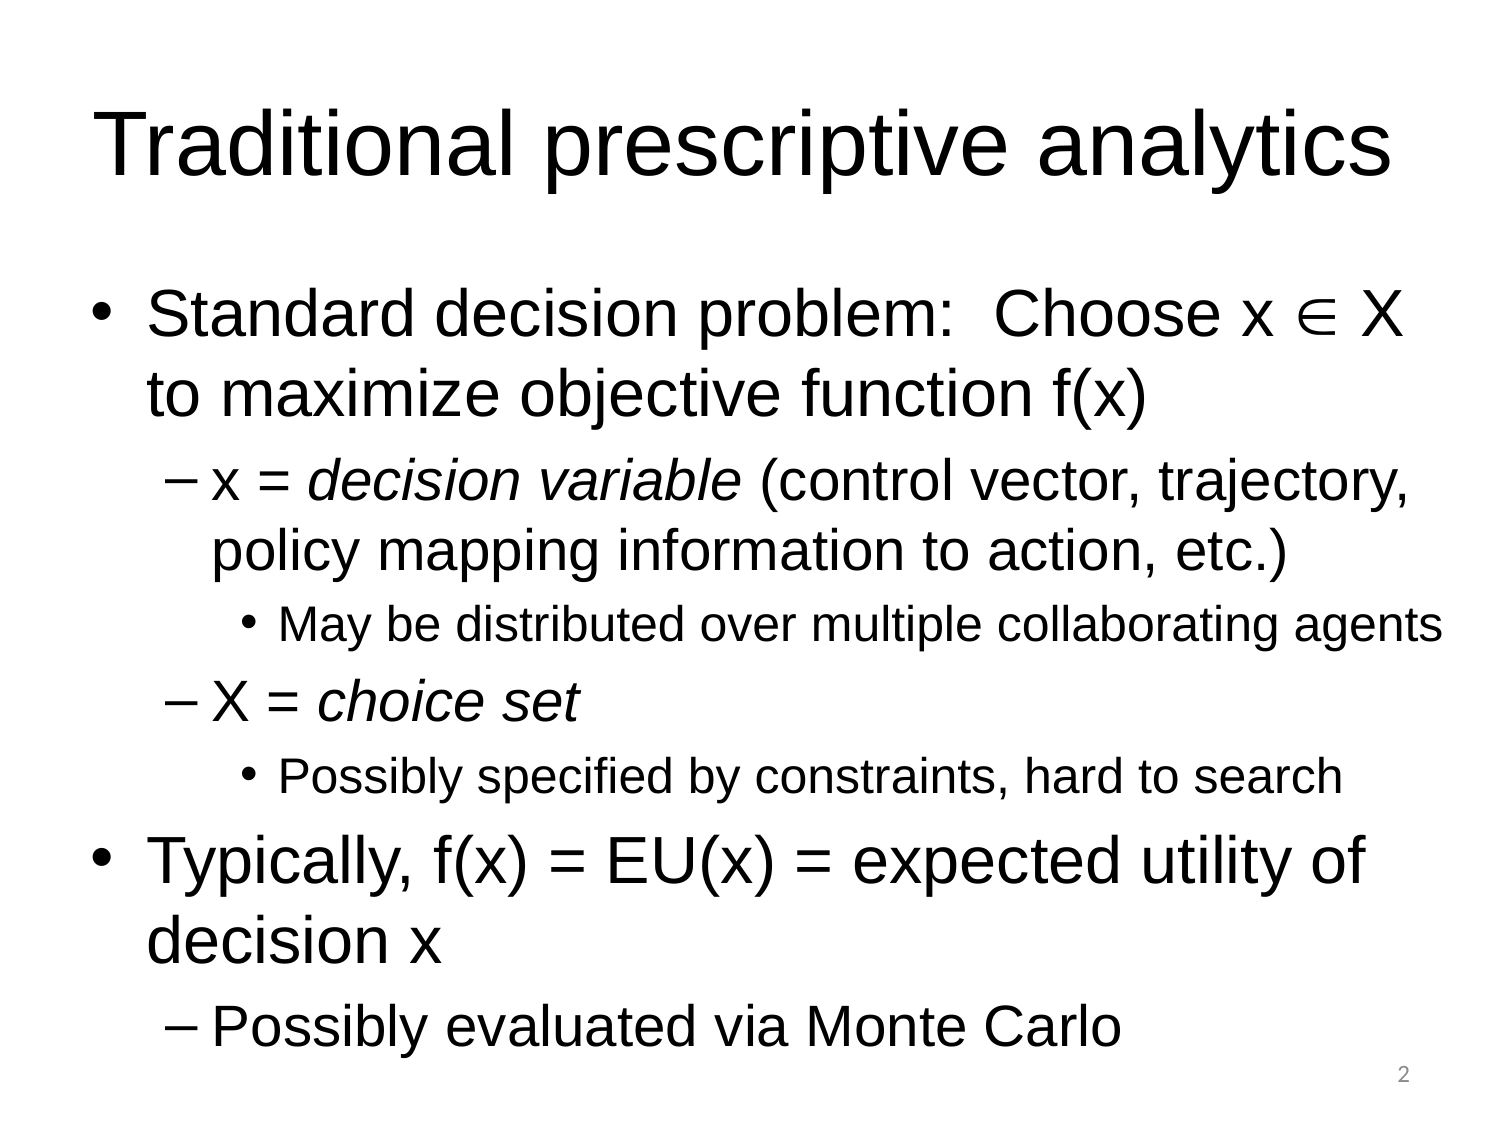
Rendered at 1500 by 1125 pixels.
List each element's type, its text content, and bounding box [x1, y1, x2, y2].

title Traditional prescriptive analytics [24, 44, 1463, 233]
list Standard decision problem: Choose x  X to maximize objective function f(x) x = decision variable (control vector, trajectory, policy mapping information to action, etc.) May be distributed over multiple collaborating agents X = choice set Possibly specified by constraints, hard to search Typically, f(x) = EU(x) = expected utility of decision x Possibly evaluated via Monte Carlo [74, 262, 1476, 1006]
slide_number 2 [1074, 1042, 1425, 1103]
